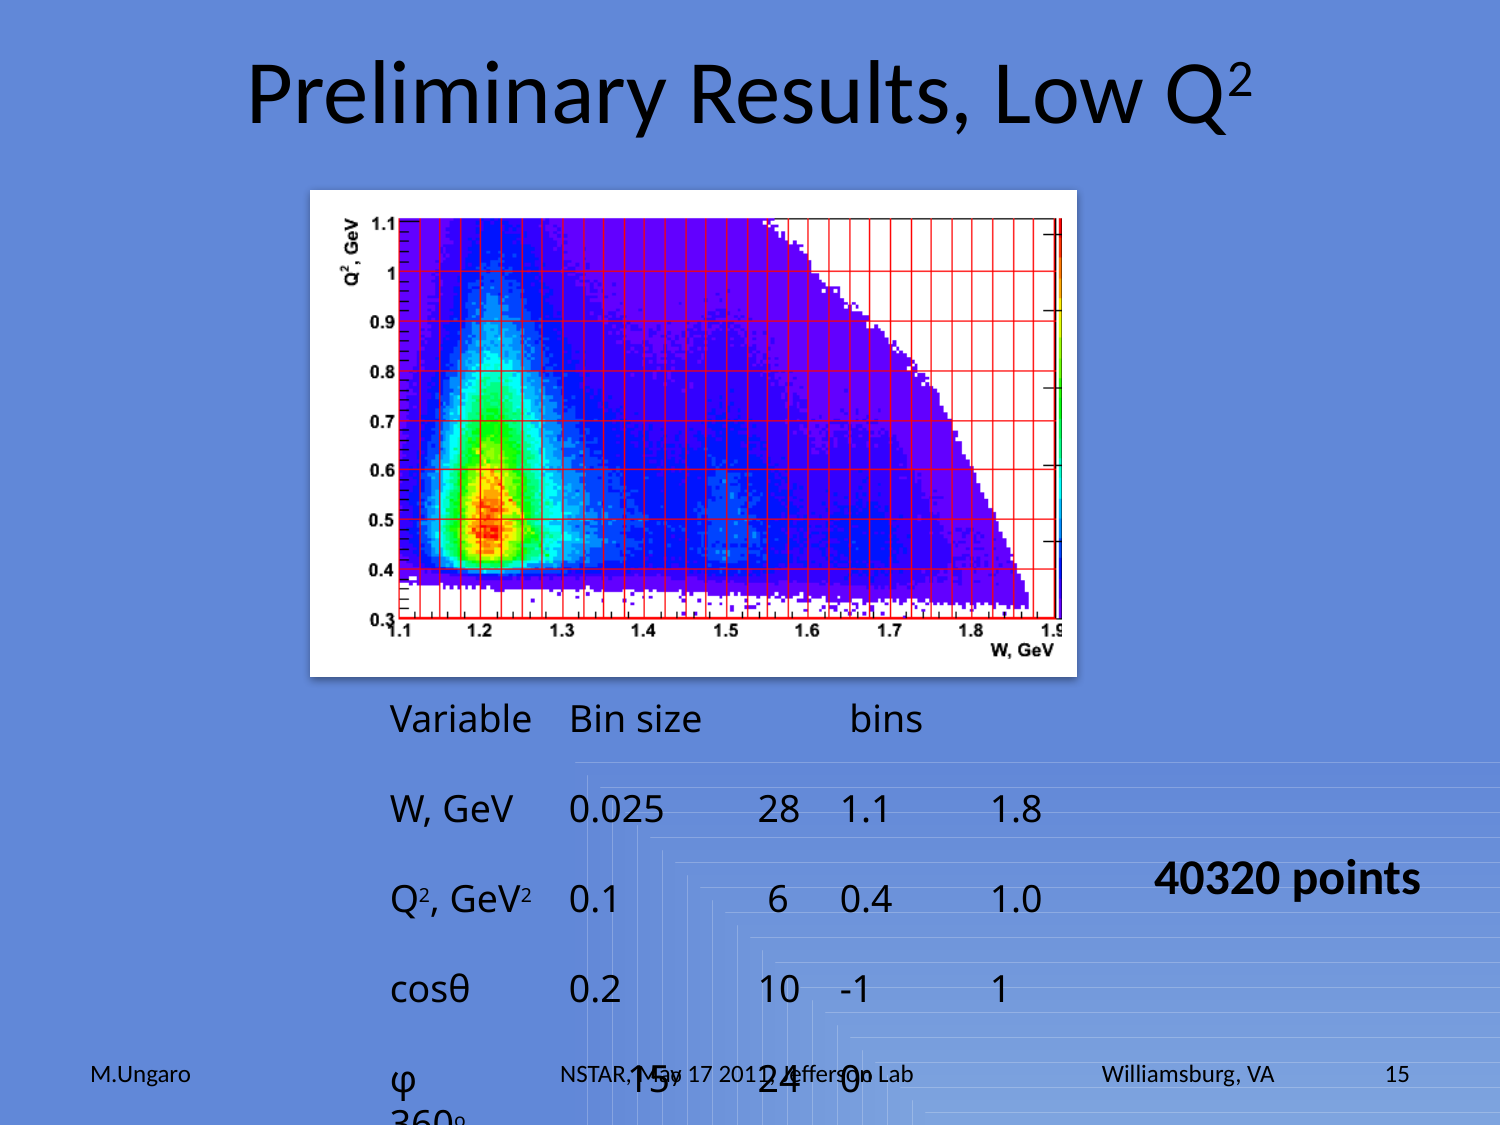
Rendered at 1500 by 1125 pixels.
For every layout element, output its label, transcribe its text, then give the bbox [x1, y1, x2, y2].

text_box Variable Bin size bins W, GeV 0.025 28 1.1 1.8 Q2, GeV2 0.1 6 0.4 1.0 cosθ 0.2 10 -1 1 φ 15o 24 0o 360o [375, 687, 1075, 1125]
slide_number 15 [1075, 1042, 1425, 1103]
title Preliminary Results, Low Q2 [112, 24, 1388, 150]
picture [324, 204, 1063, 663]
text_box 40320 points [1139, 837, 1437, 913]
slide_number M.Ungaro [75, 1042, 375, 1103]
